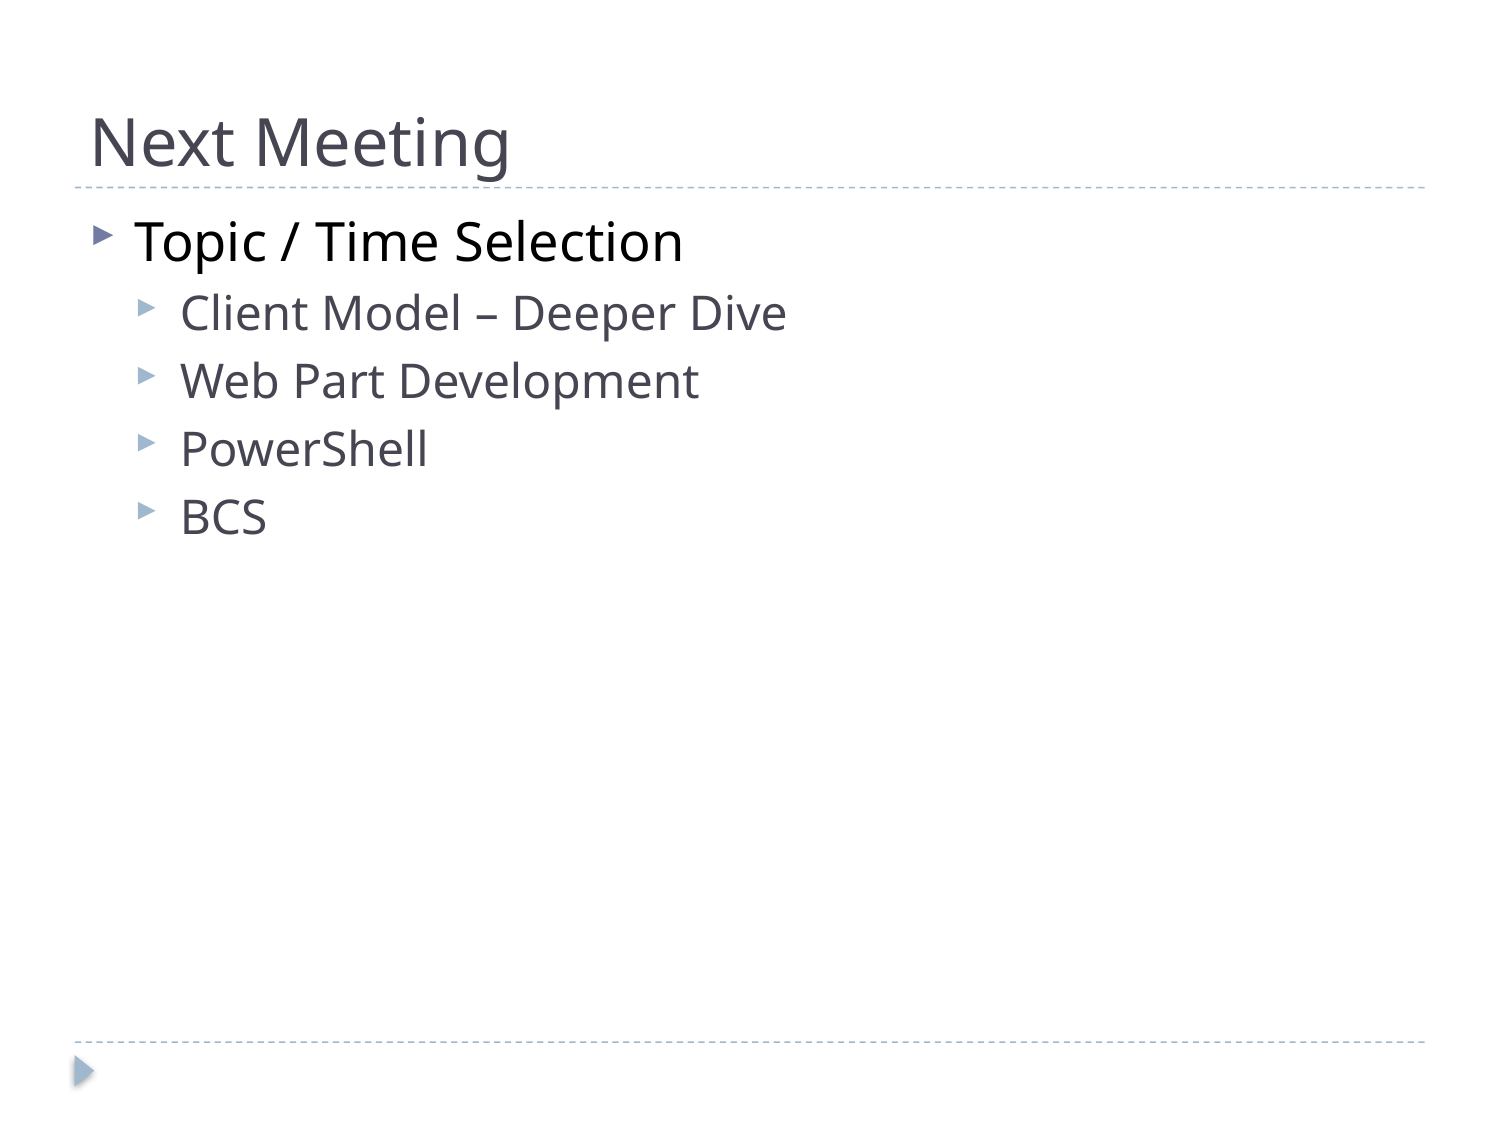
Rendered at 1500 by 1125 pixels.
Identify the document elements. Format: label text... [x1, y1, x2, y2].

title Next Meeting [75, 24, 1425, 188]
list Topic / Time Selection Client Model – Deeper Dive Web Part Development PowerShell BCS [75, 200, 1425, 1010]
